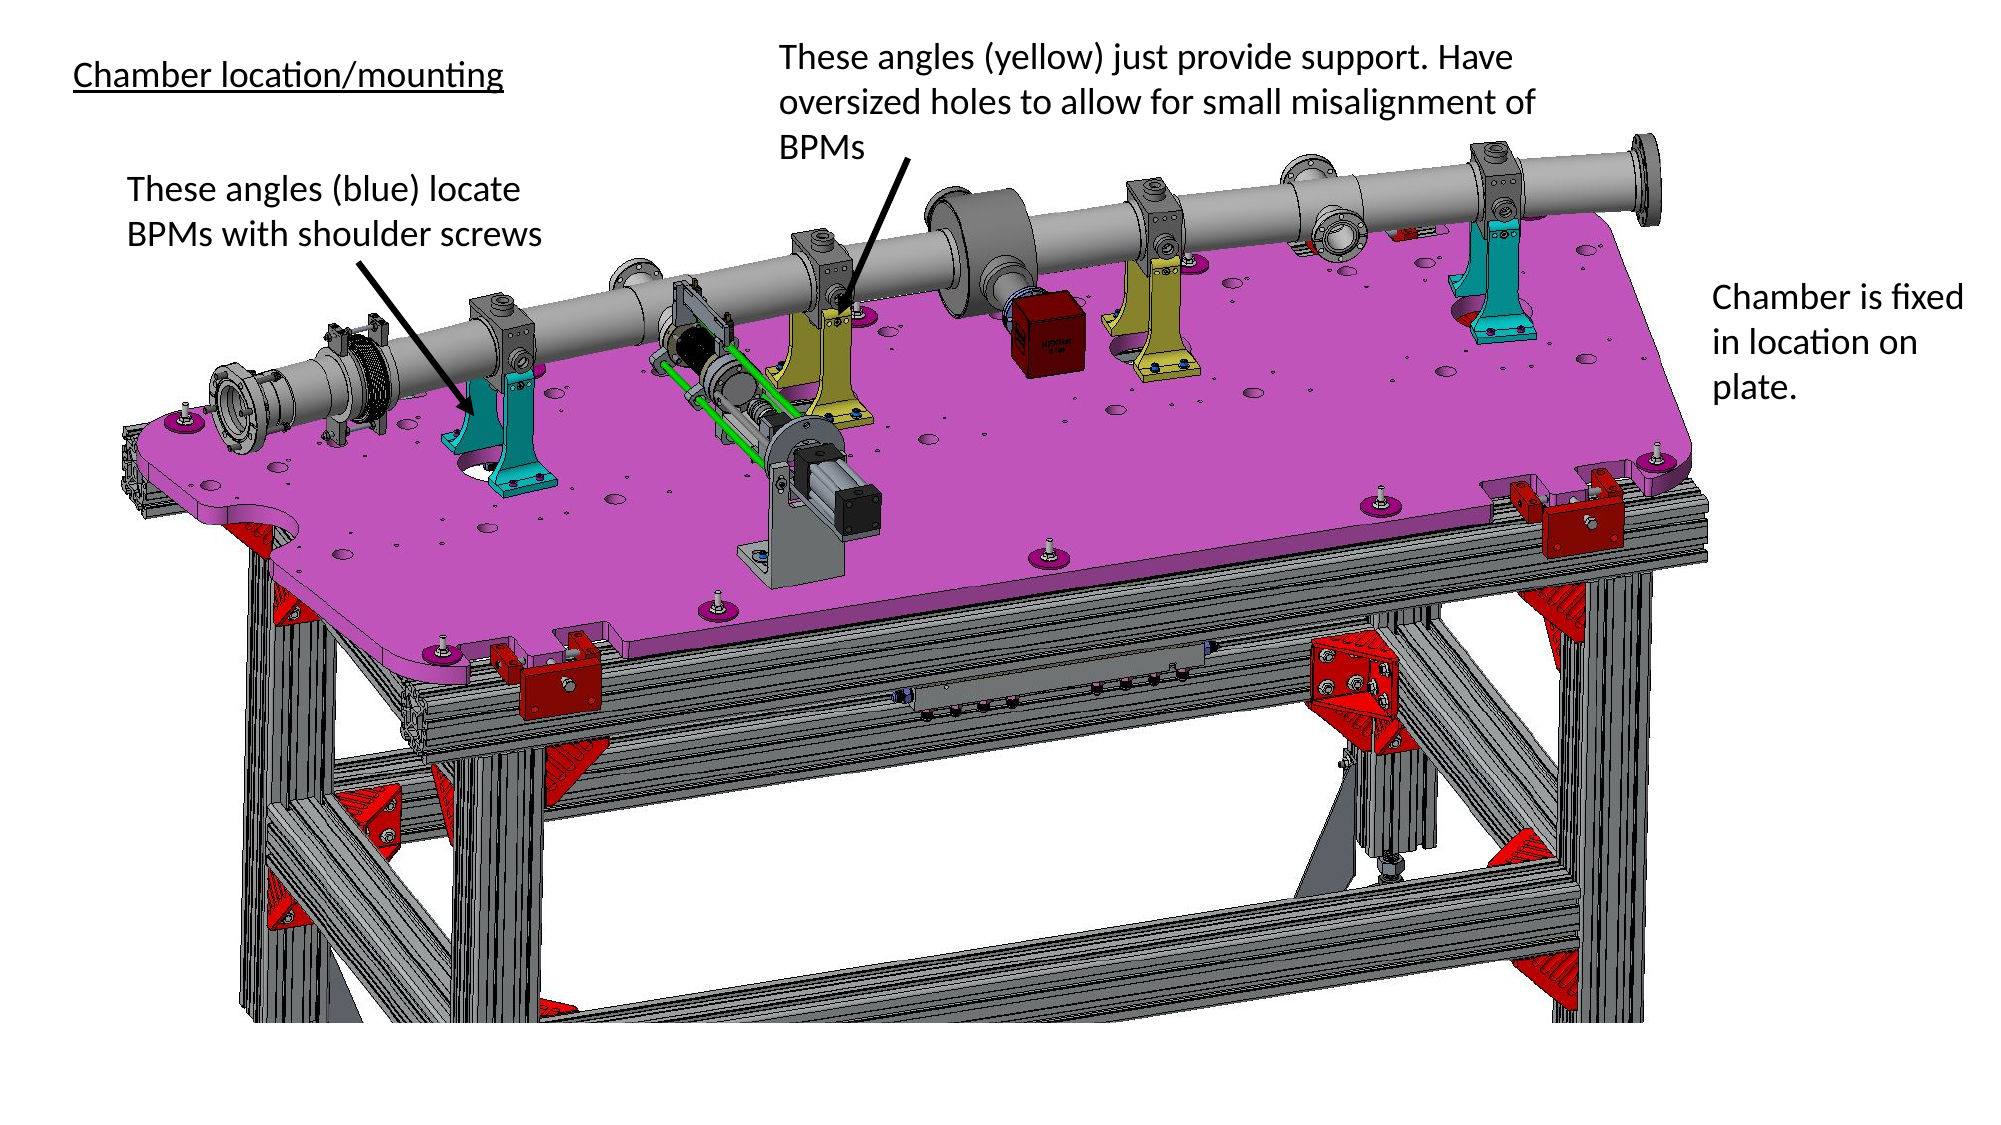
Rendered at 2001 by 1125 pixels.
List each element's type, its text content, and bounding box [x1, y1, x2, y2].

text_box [838, 157, 909, 316]
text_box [358, 262, 475, 417]
text_box These angles (yellow) just provide support. Have oversized holes to allow for small misalignment of BPMs [764, 24, 1584, 88]
text_box Chamber is fixed in location on plate. [1724, 264, 1988, 415]
picture [73, 88, 1724, 1023]
text_box Chamber location/mounting [58, 42, 548, 103]
